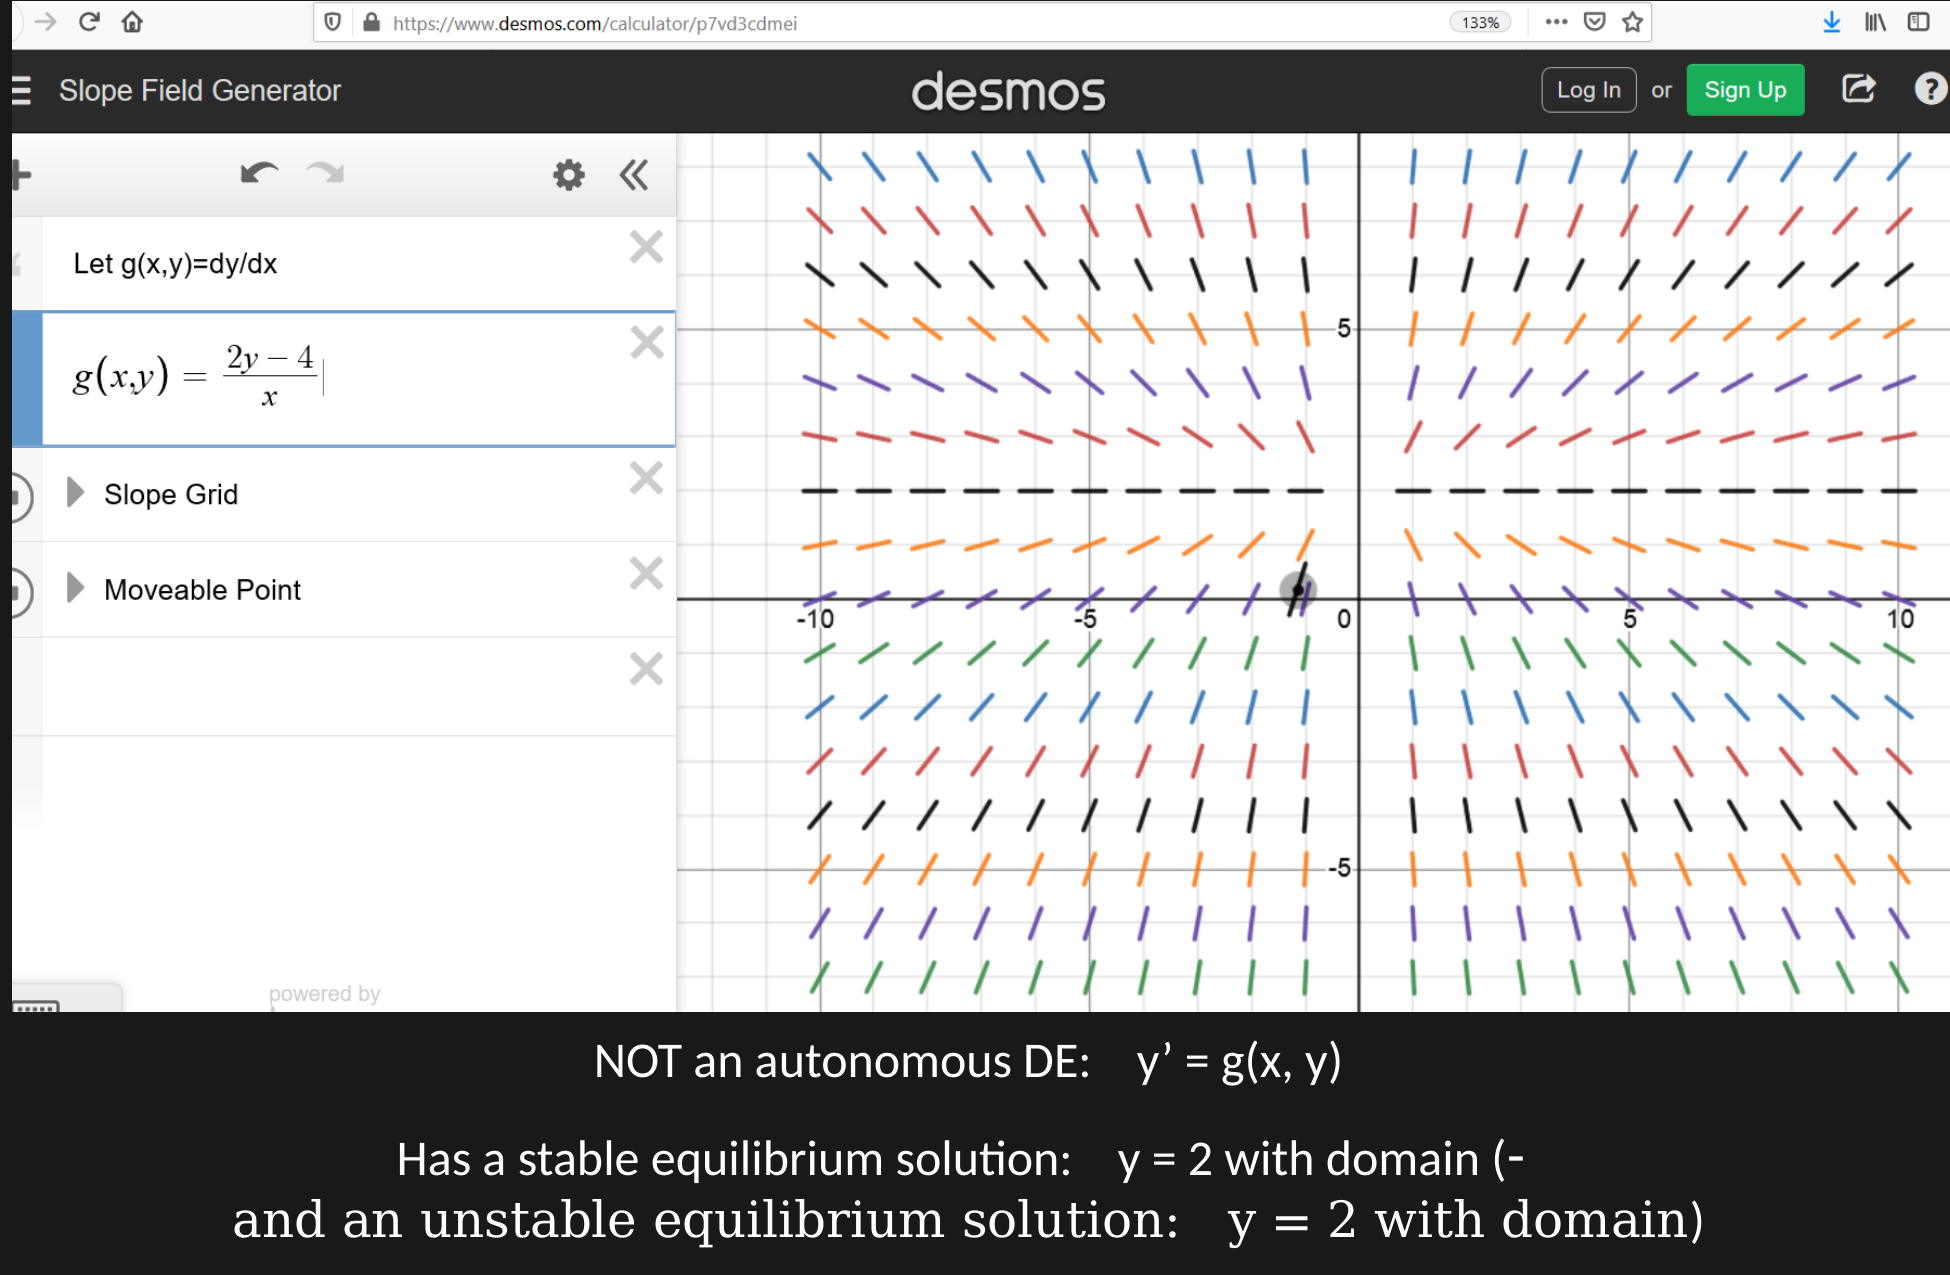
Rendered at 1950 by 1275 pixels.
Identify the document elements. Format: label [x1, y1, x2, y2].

picture [11, 1, 1950, 1012]
